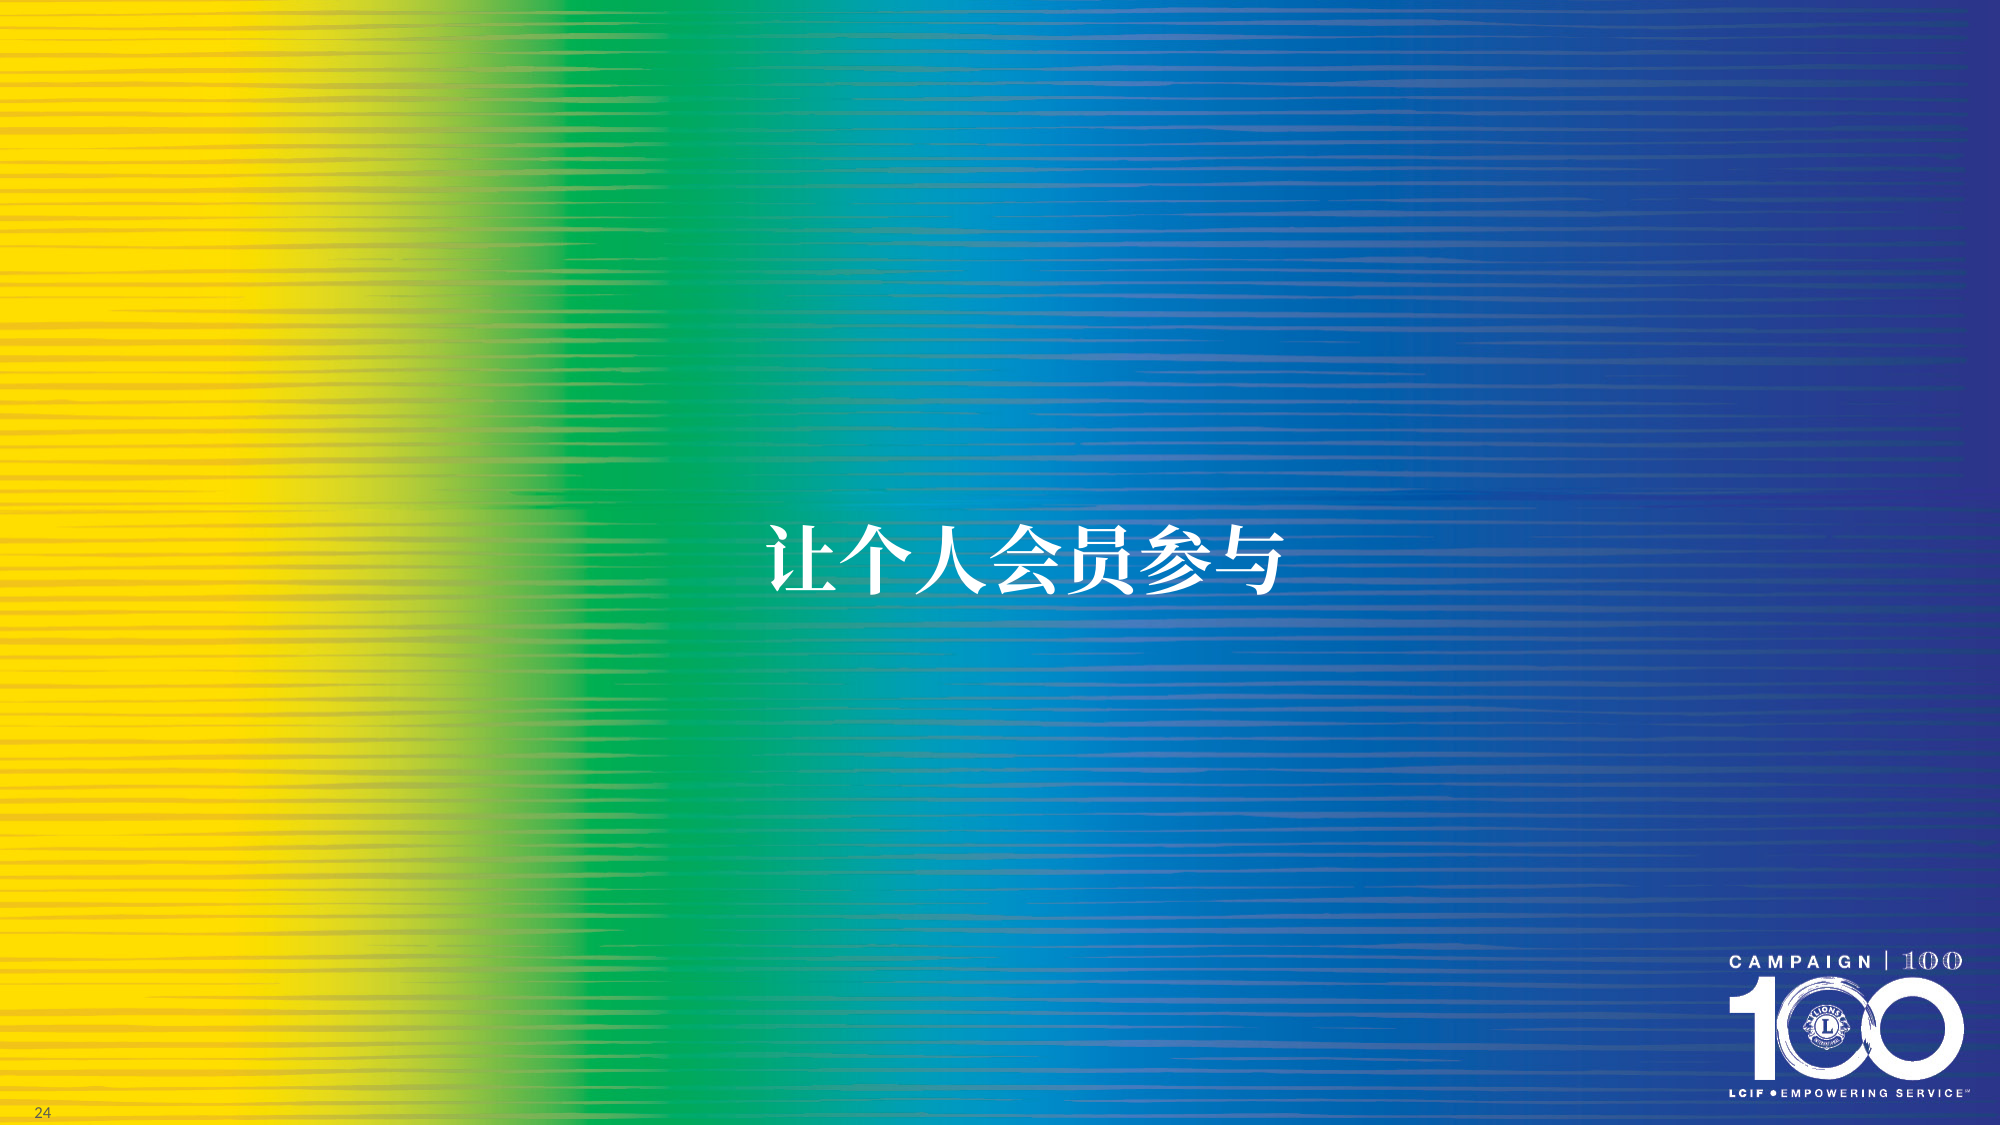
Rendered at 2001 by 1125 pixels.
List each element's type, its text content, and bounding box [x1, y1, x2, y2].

text_box 让个人会员参与 [518, 506, 1534, 611]
picture [0, 0, 2000, 1125]
